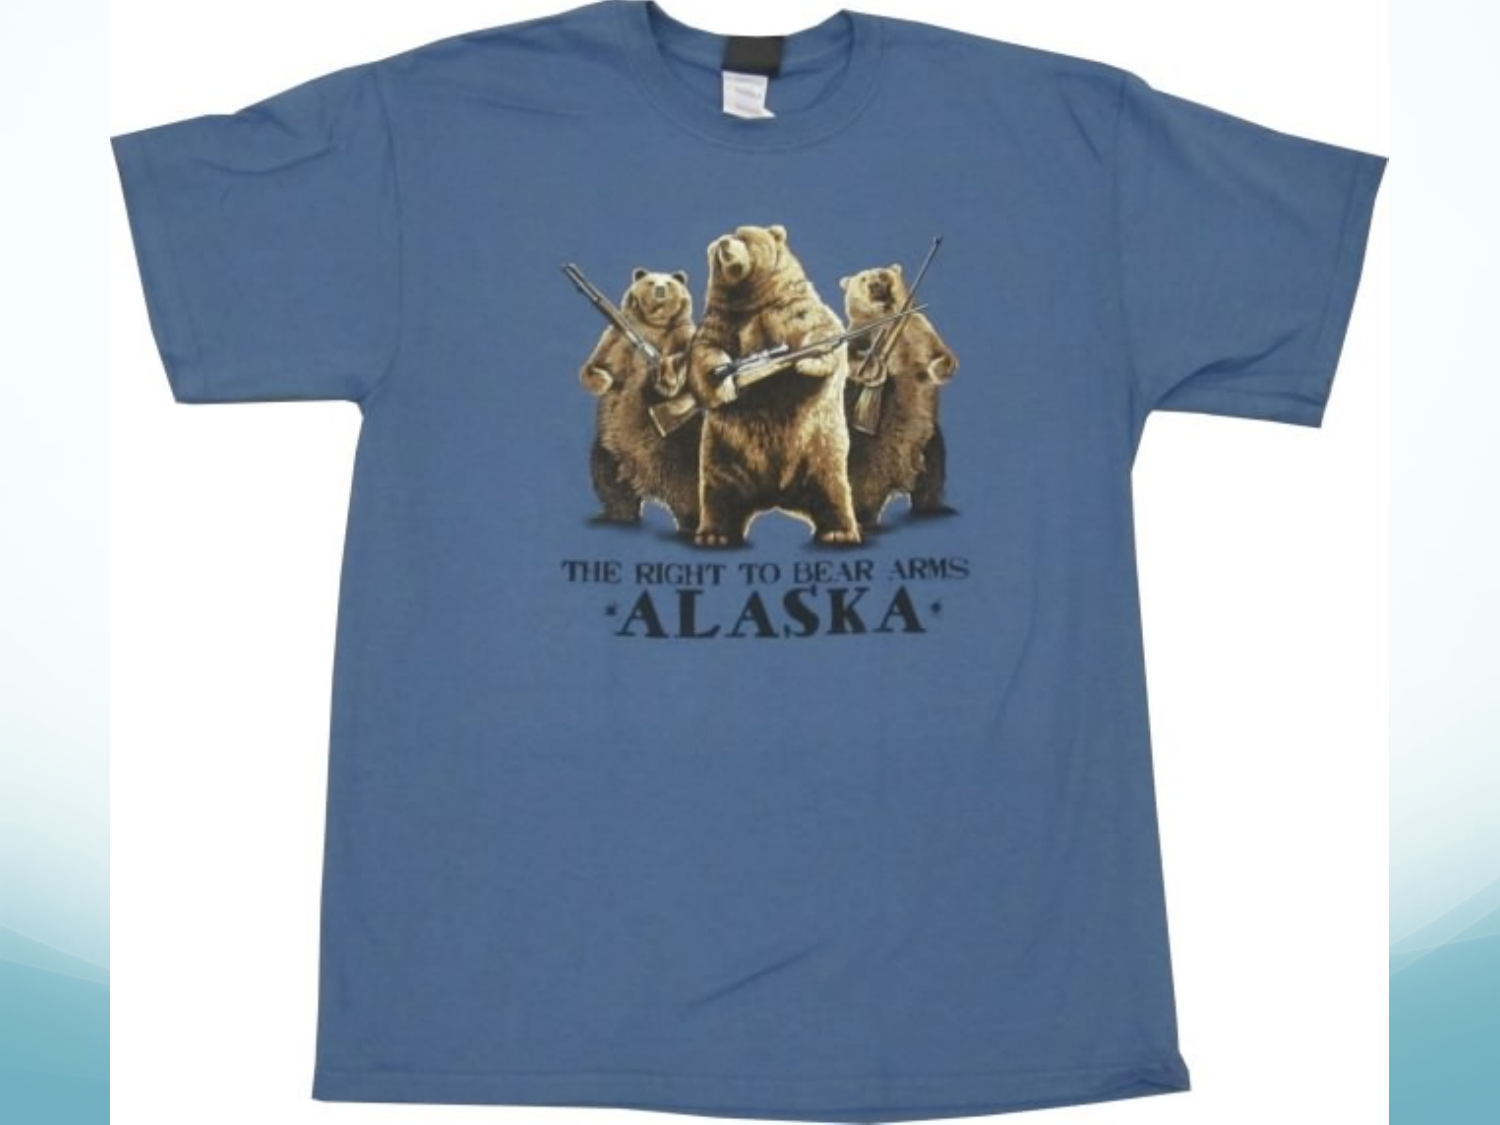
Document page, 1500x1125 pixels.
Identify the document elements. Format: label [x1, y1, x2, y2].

picture [109, 0, 1390, 1125]
